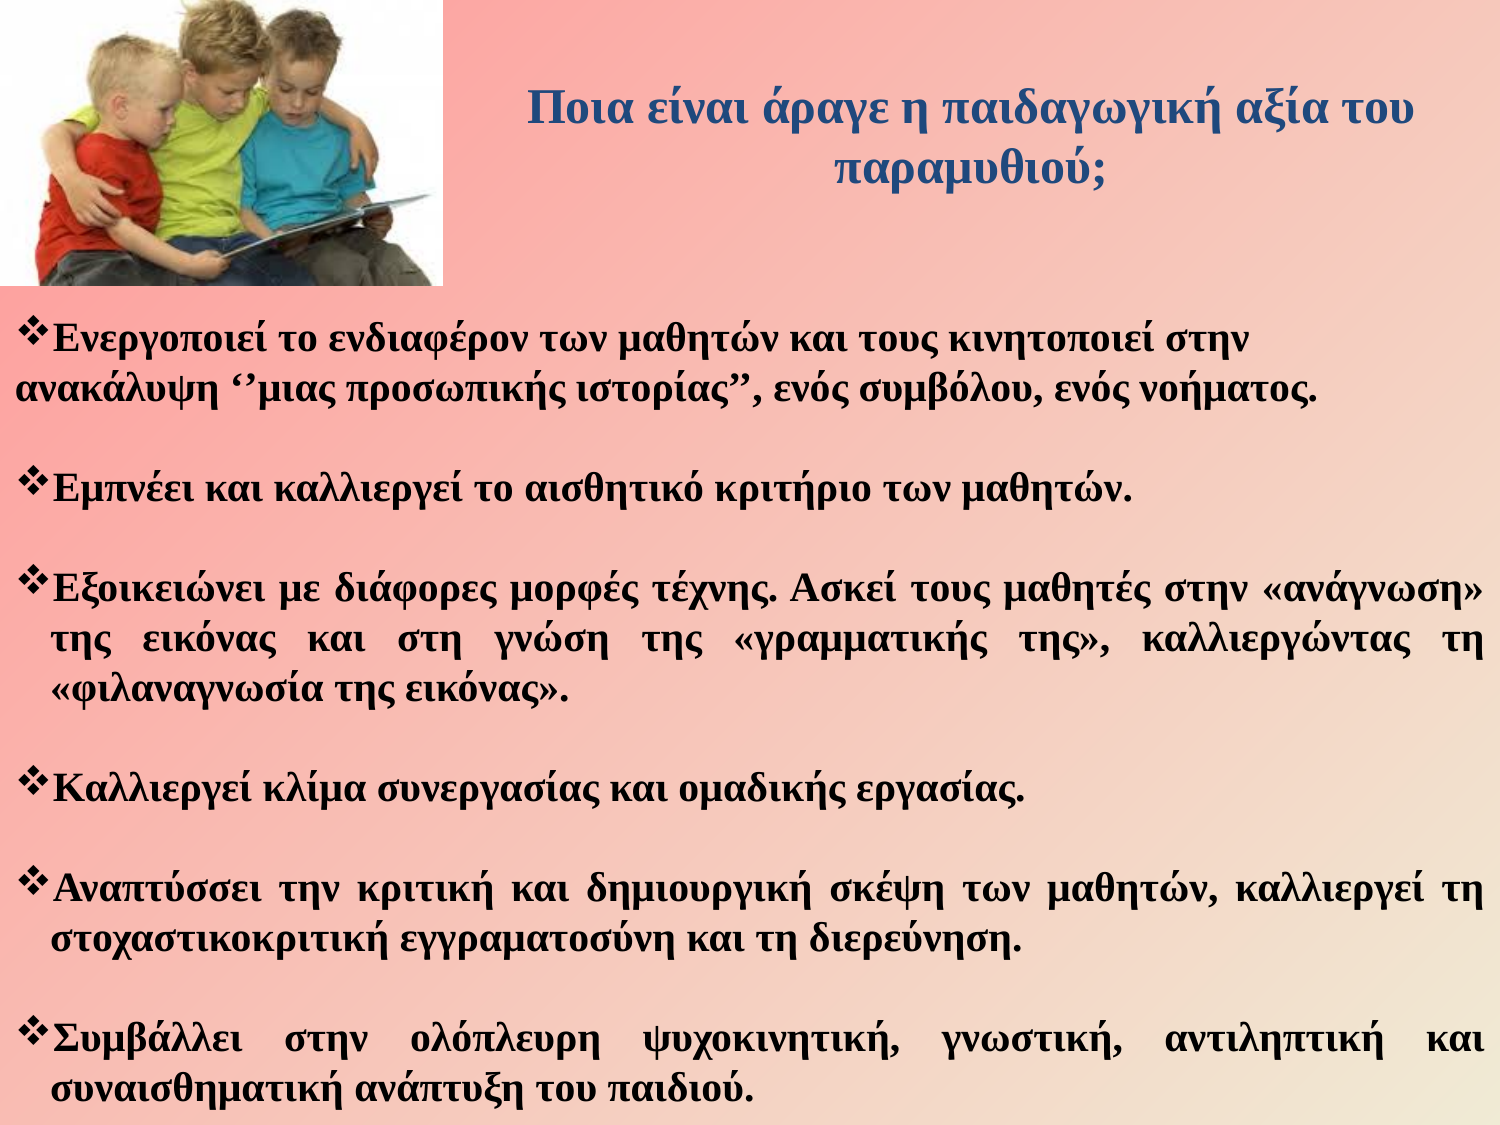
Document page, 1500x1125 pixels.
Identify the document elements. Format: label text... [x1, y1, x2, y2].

picture [0, 0, 444, 287]
text_box Ενεργοποιεί το ενδιαφέρον των μαθητών και τους κινητοποιεί στην ανακάλυψη ‘’μιας προσωπικής ιστορίας’’, ενός συμβόλου, ενός νοήματος. Εμπνέει και καλλιεργεί το αισθητικό κριτήριο των μαθητών. Εξοικειώνει με διάφορες μορφές τέχνης. Ασκεί τους μαθητές στην «ανάγνωση» της εικόνας και στη γνώση της «γραμματικής της», καλλιεργώντας τη «φιλαναγνωσία της εικόνας». Καλλιεργεί κλίμα συνεργασίας και ομαδικής εργασίας. Αναπτύσσει την κριτική και δημιουργική σκέψη των μαθητών, καλλιεργεί τη στοχαστικοκριτική εγγραματοσύνη και τη διερεύνηση. Συμβάλλει στην ολόπλευρη ψυχοκινητική, γνωστική, αντιληπτική και συναισθηματική ανάπτυξη του παιδιού. [0, 302, 1500, 1125]
text_box Ποια είναι άραγε η παιδαγωγική αξία του παραμυθιού; [448, 66, 1500, 202]
